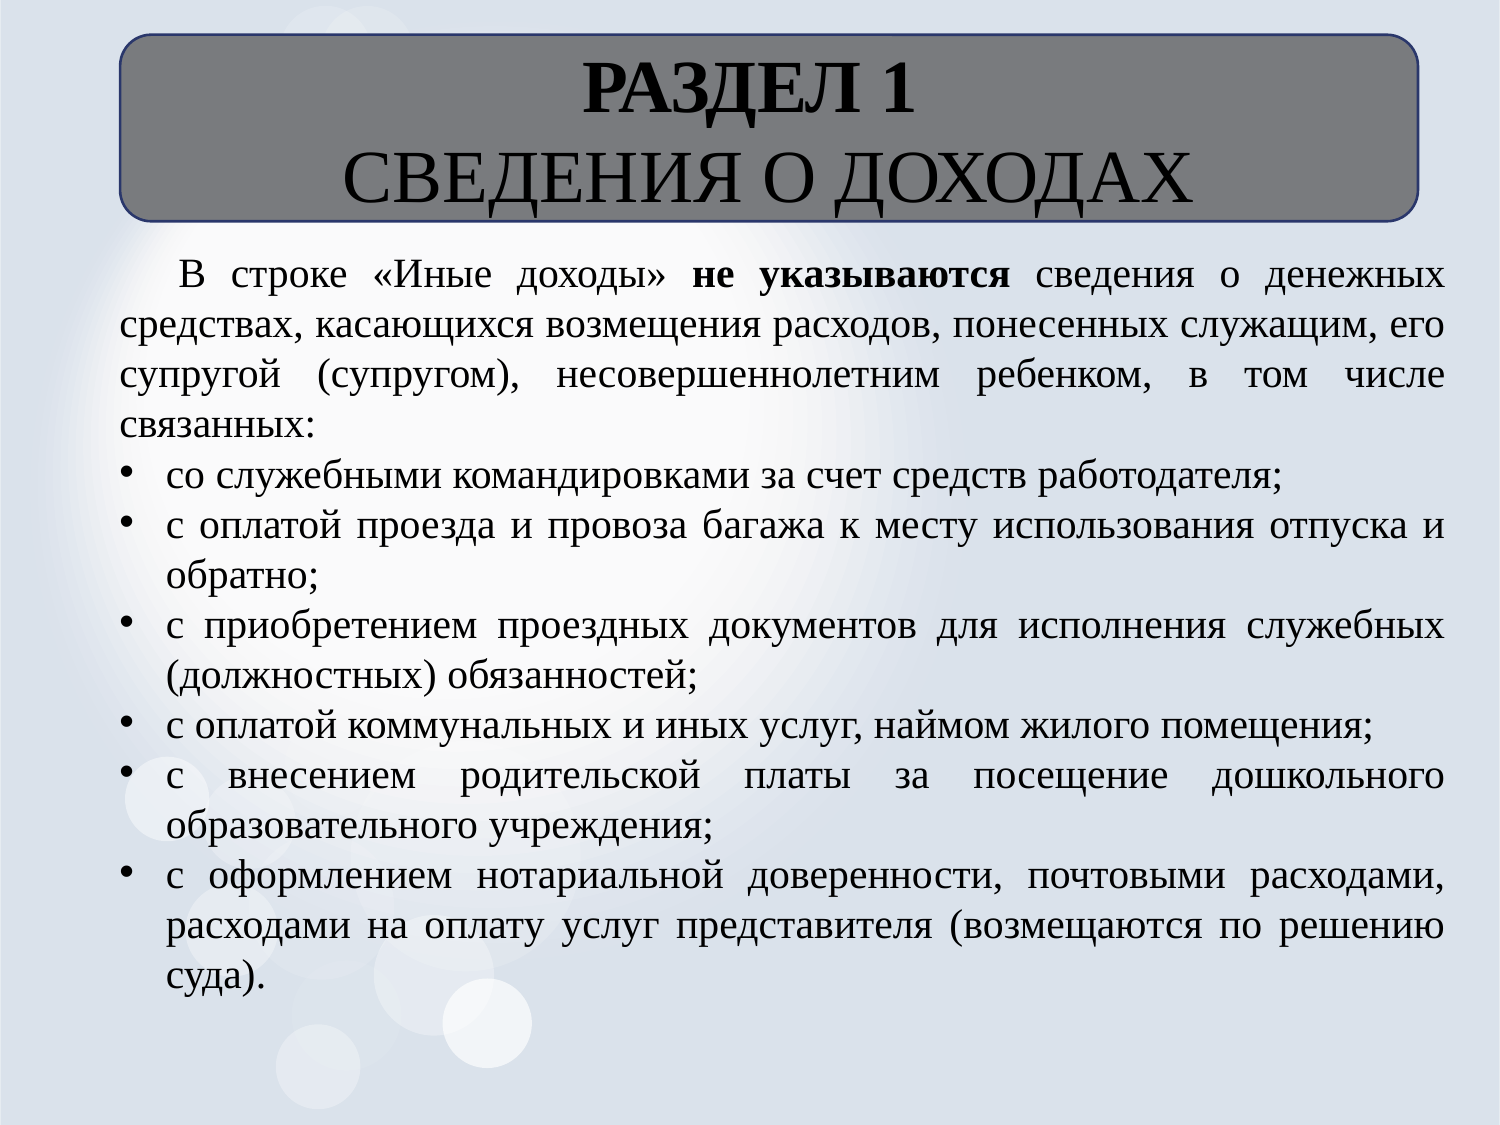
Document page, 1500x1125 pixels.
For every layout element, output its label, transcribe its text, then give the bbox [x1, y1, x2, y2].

text_box В строке «Иные доходы» не указываются сведения о денежных средствах, касающихся возмещения расходов, понесенных служащим, его супругой (супругом), несовершеннолетним ребенком, в том числе связанных: со служебными командировками за счет средств работодателя; с оплатой проезда и провоза багажа к месту использования отпуска и обратно; с приобретением проездных документов для исполнения служебных (должностных) обязанностей; с оплатой коммунальных и иных услуг, наймом жилого помещения; с внесением родительской платы за посещение дошкольного образовательного учреждения; с оформлением нотариальной доверенности, почтовыми расходами, расходами на оплату услуг представителя (возмещаются по решению суда). [104, 238, 1461, 1055]
text_box РАЗДЕЛ 1 СВЕДЕНИЯ О ДОХОДАХ [120, 34, 1418, 222]
